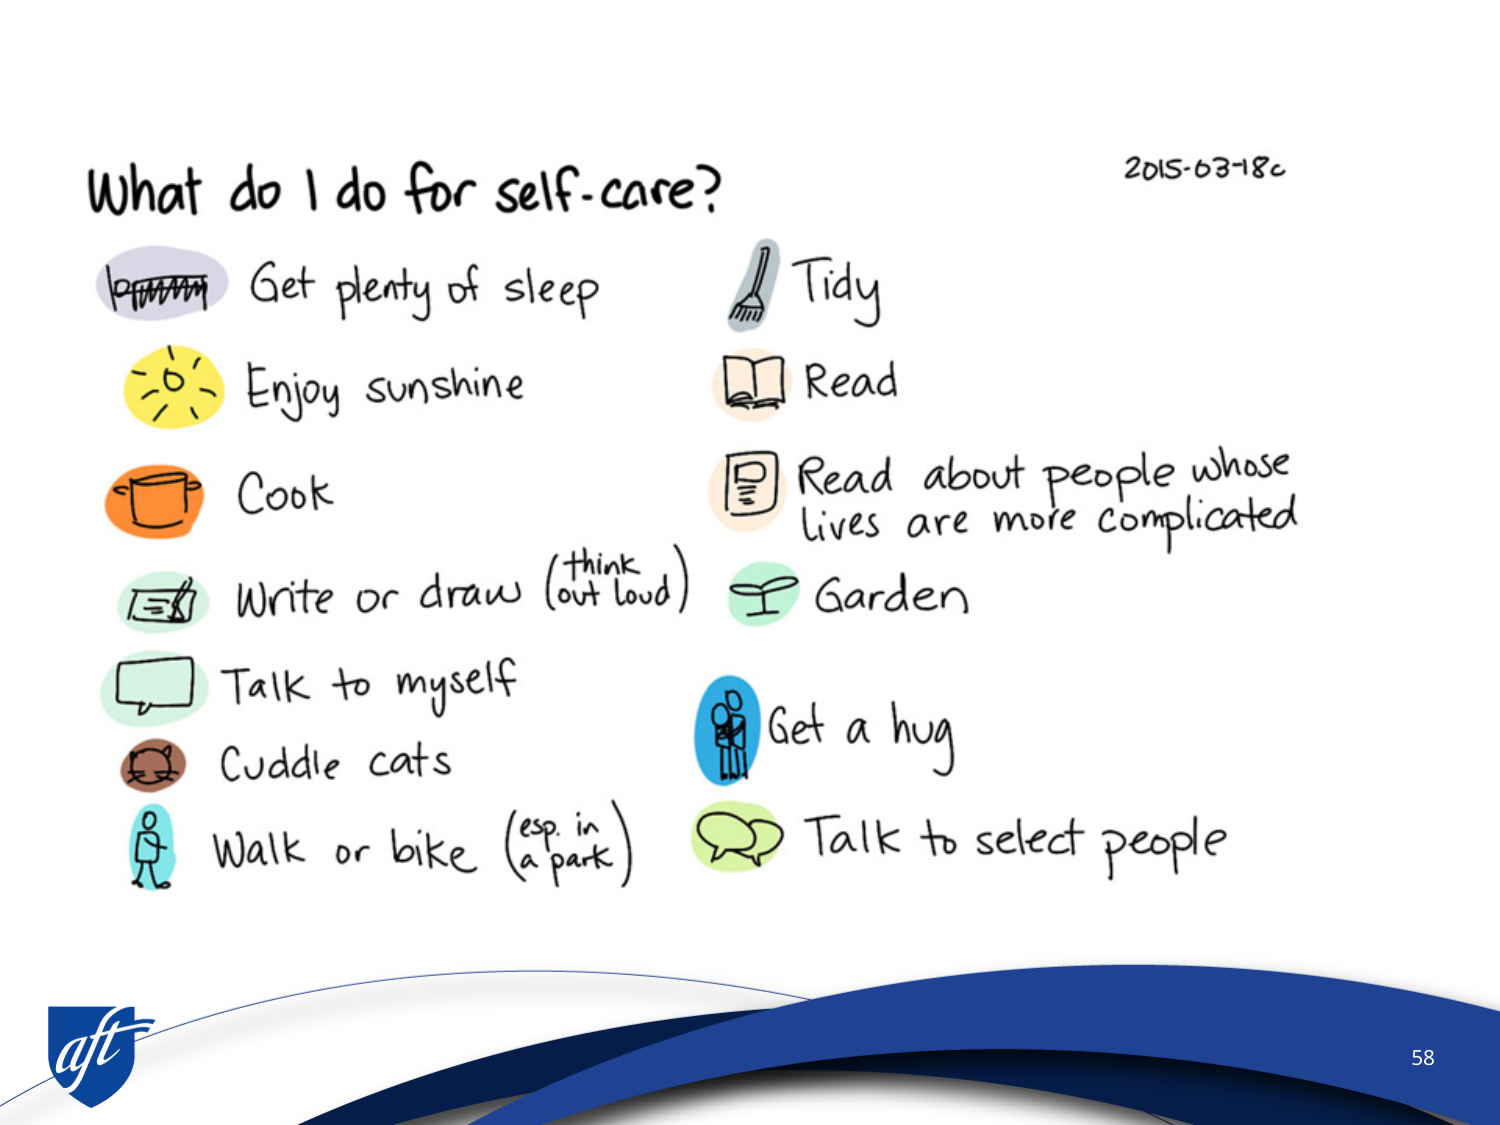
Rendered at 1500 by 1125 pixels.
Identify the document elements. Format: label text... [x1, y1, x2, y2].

picture [0, 0, 1500, 1125]
slide_number 58 [1137, 1037, 1451, 1088]
